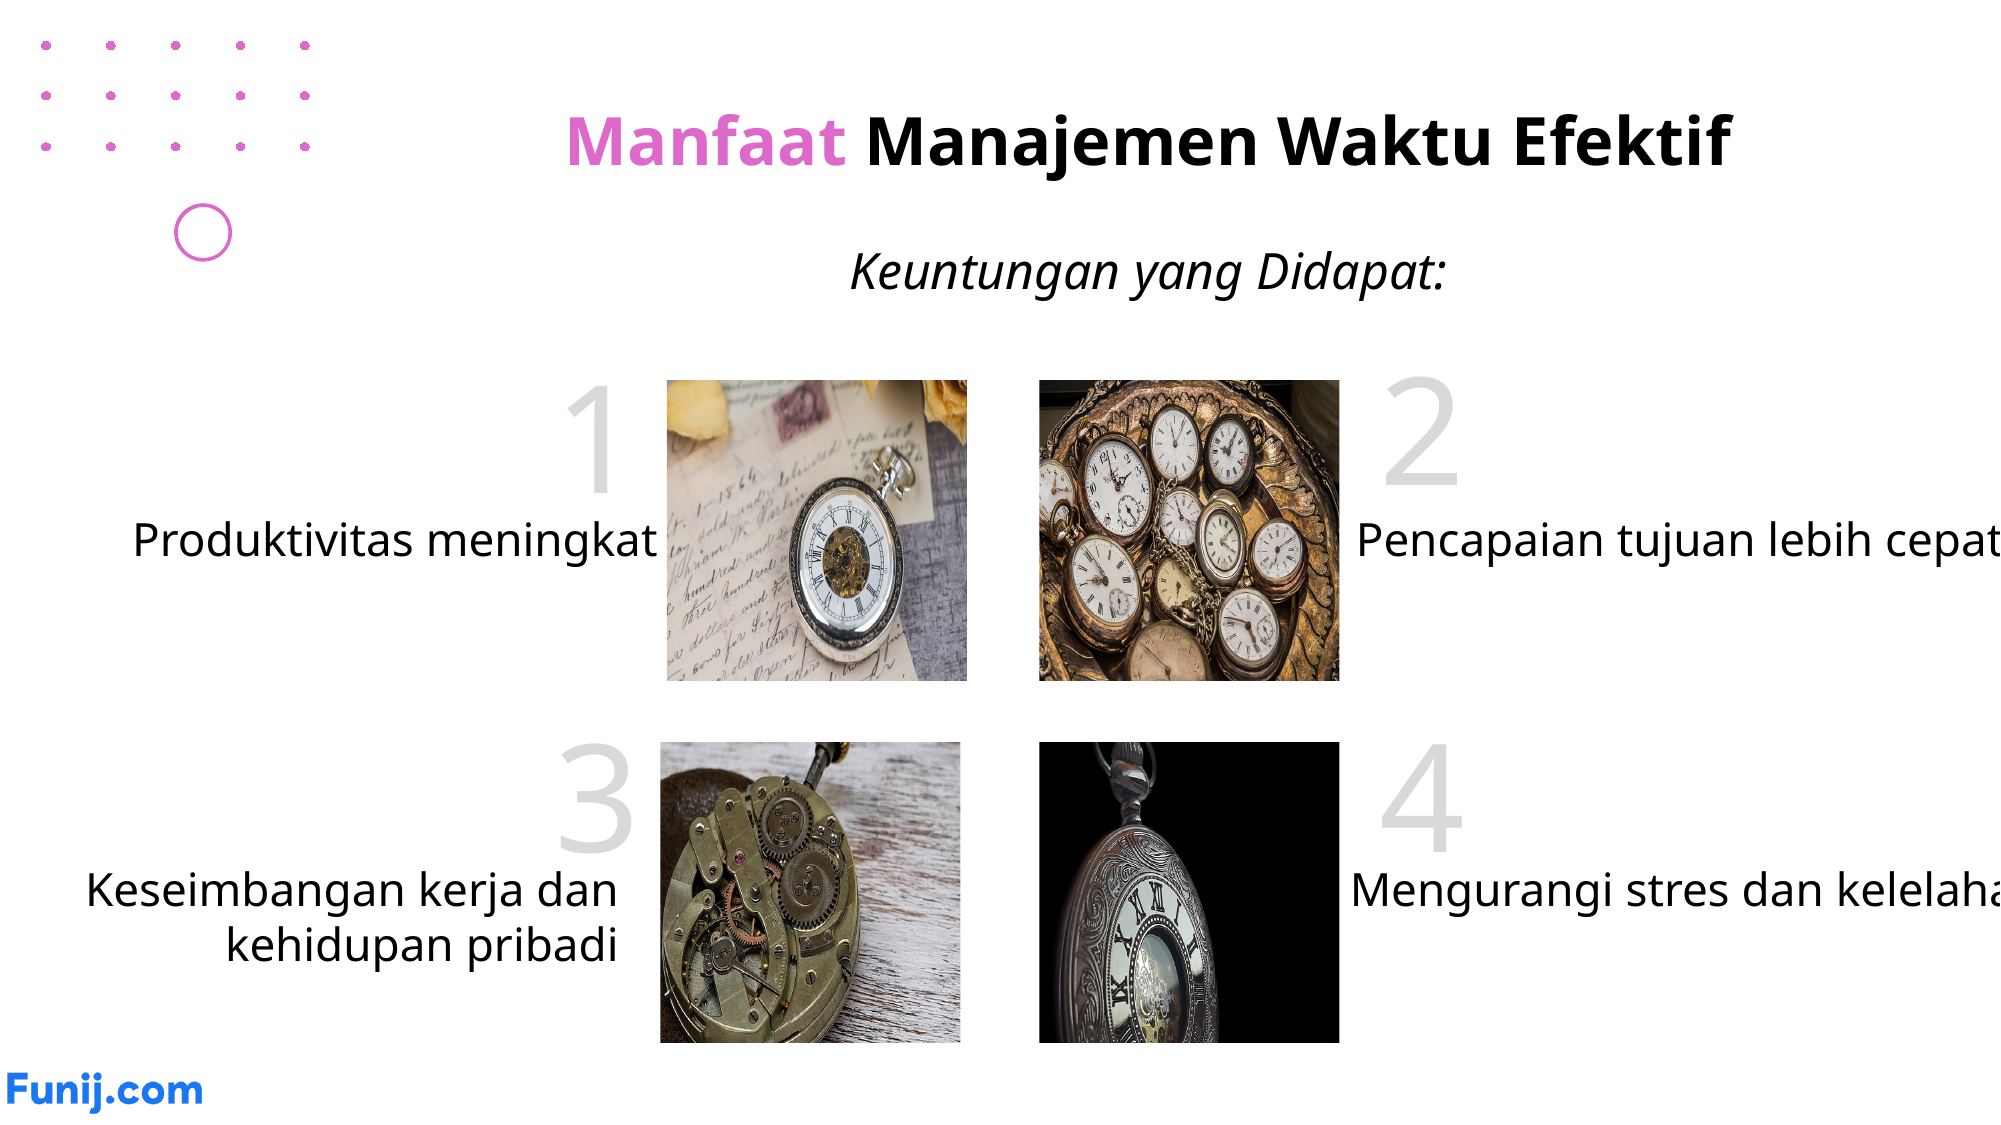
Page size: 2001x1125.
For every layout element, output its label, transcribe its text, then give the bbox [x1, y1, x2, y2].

text_box [666, 379, 968, 681]
text_box 3 [539, 695, 656, 891]
text_box 4 [1364, 695, 1480, 853]
text_box Pencapaian tujuan lebih cepat [1341, 502, 2000, 573]
text_box Manfaat Manajemen Waktu Efektif [550, 91, 1747, 187]
text_box Produktivitas meningkat [117, 502, 673, 573]
text_box [659, 741, 961, 1043]
picture [0, 1050, 230, 1125]
text_box Keseimbangan kerja dan kehidupan pribadi [39, 853, 634, 979]
text_box [1038, 741, 1340, 1043]
text_box 2 [1364, 328, 1480, 502]
text_box [1038, 379, 1340, 681]
text_box 1 [540, 336, 656, 502]
text_box Mengurangi stres dan kelelahan [1335, 853, 2000, 924]
text_box Keuntungan yang Didapat: [834, 232, 1463, 308]
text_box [65, 17, 286, 286]
